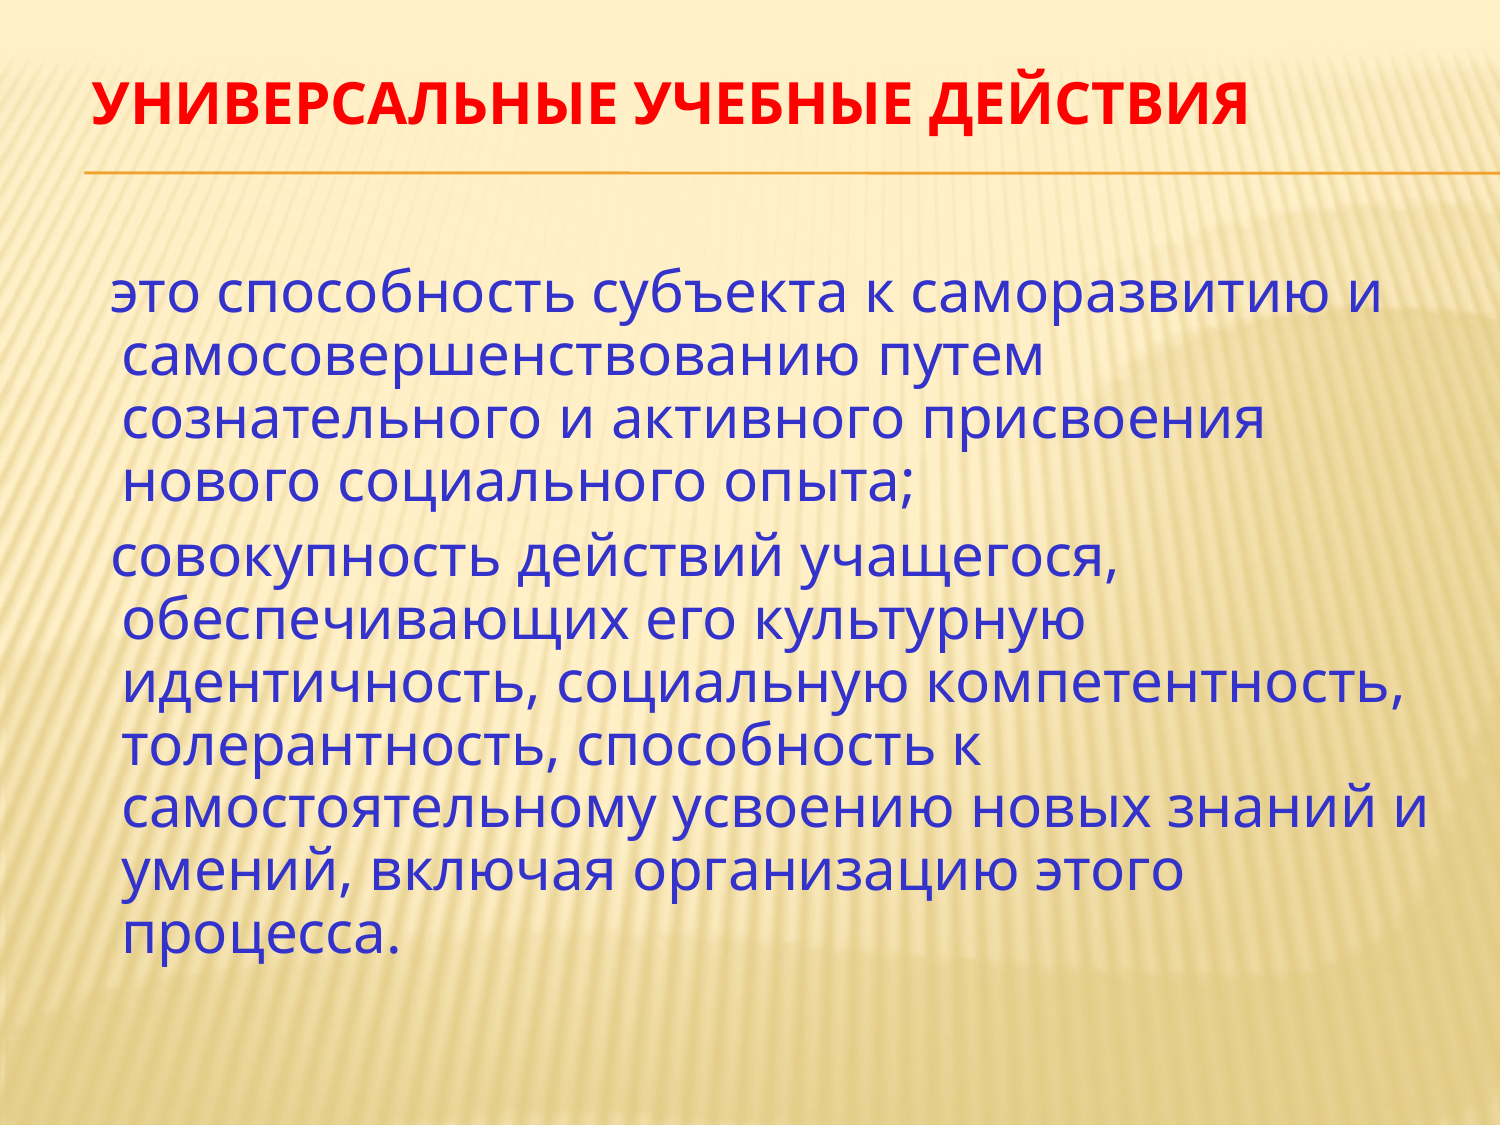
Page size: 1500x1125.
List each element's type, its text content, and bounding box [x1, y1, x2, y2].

title Универсальные учебные действия [76, 42, 1427, 231]
list это способность субъекта к саморазвитию и самосовершенствованию путем сознательного и активного присвоения нового социального опыта; совокупность действий учащегося, обеспечивающих его культурную идентичность, социальную компетентность, толерантность, способность к самостоятельному усвоению новых знаний и умений, включая организацию этого процесса. [50, 254, 1475, 998]
